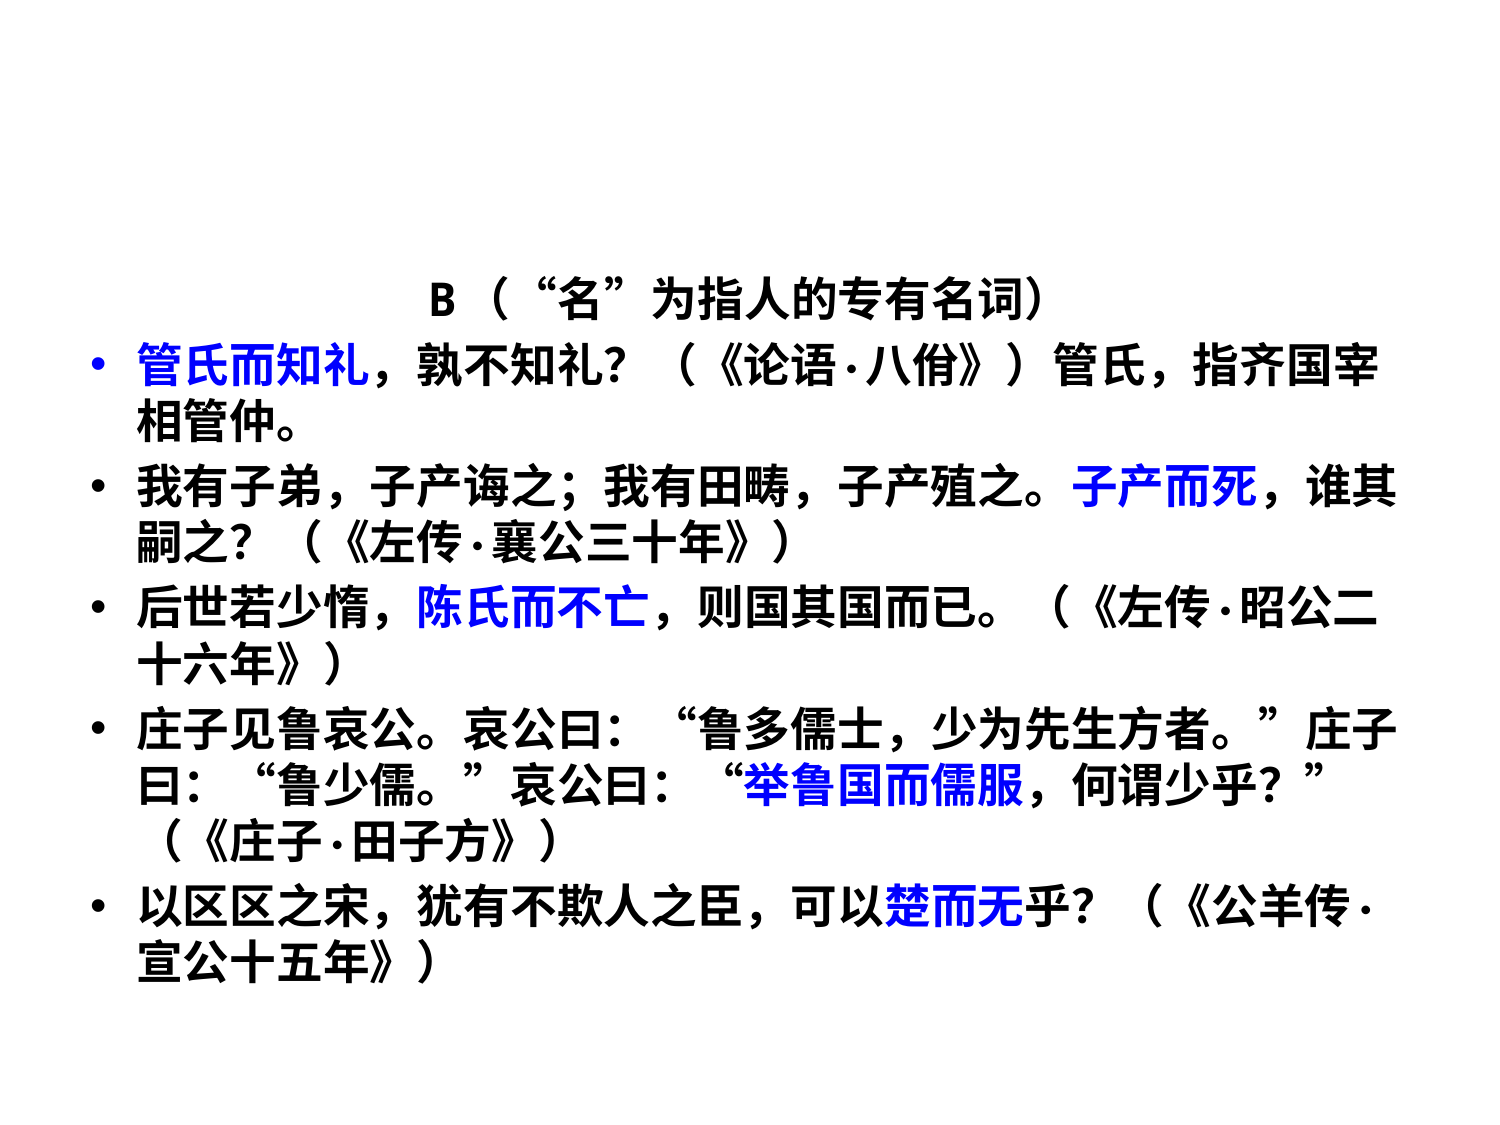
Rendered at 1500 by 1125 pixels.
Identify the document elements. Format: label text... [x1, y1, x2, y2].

list B（“名”为指人的专有名词） 管氏而知礼，孰不知礼？（《论语·八佾》）管氏，指齐国宰相管仲。 我有子弟，子产诲之；我有田畴，子产殖之。子产而死，谁其嗣之？（《左传·襄公三十年》） 后世若少惰，陈氏而不亡，则国其国而已。（《左传·昭公二十六年》） 庄子见鲁哀公。哀公曰：“鲁多儒士，少为先生方者。”庄子曰：“鲁少儒。”哀公曰：“举鲁国而儒服，何谓少乎？”（《庄子·田子方》） 以区区之宋，犹有不欺人之臣，可以楚而无乎？（《公羊传·宣公十五年》） [75, 262, 1425, 1005]
